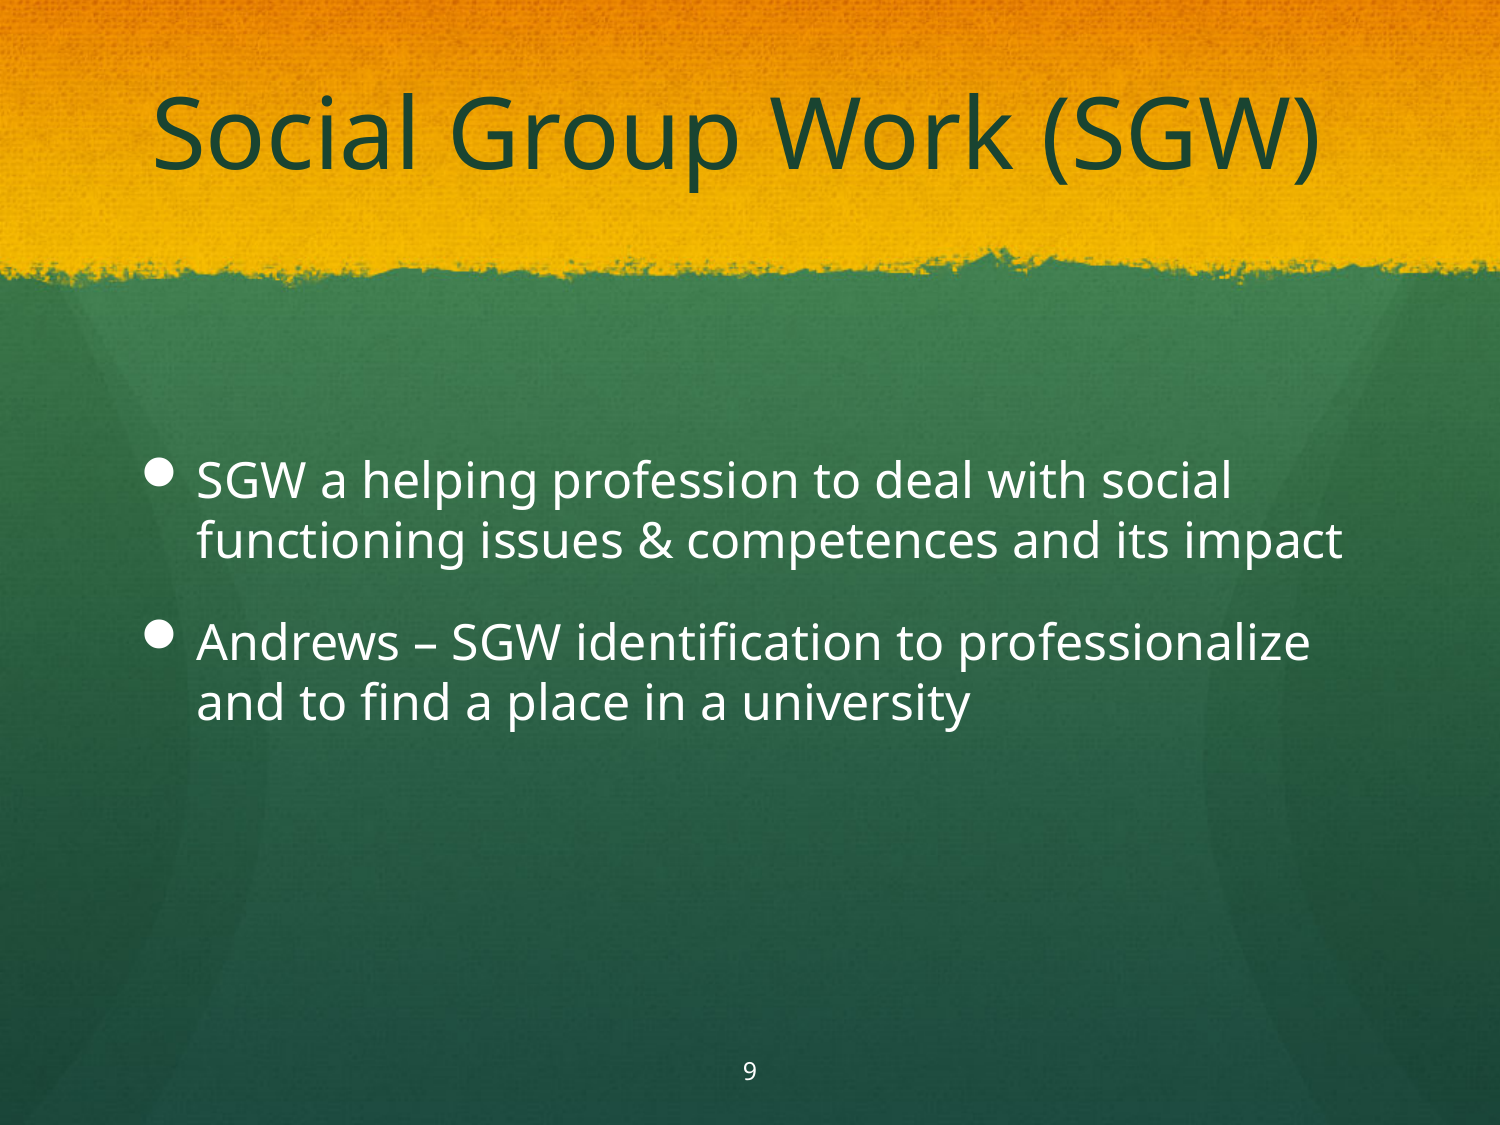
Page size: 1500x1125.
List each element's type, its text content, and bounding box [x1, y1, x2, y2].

picture [0, 0, 1500, 1125]
slide_number 9 [706, 1042, 794, 1103]
list SGW a helping profession to deal with social functioning issues & competences and its impact Andrews – SGW identification to professionalize and to find a place in a university [125, 339, 1375, 1026]
title Social Group Work (SGW) [125, 13, 1375, 246]
